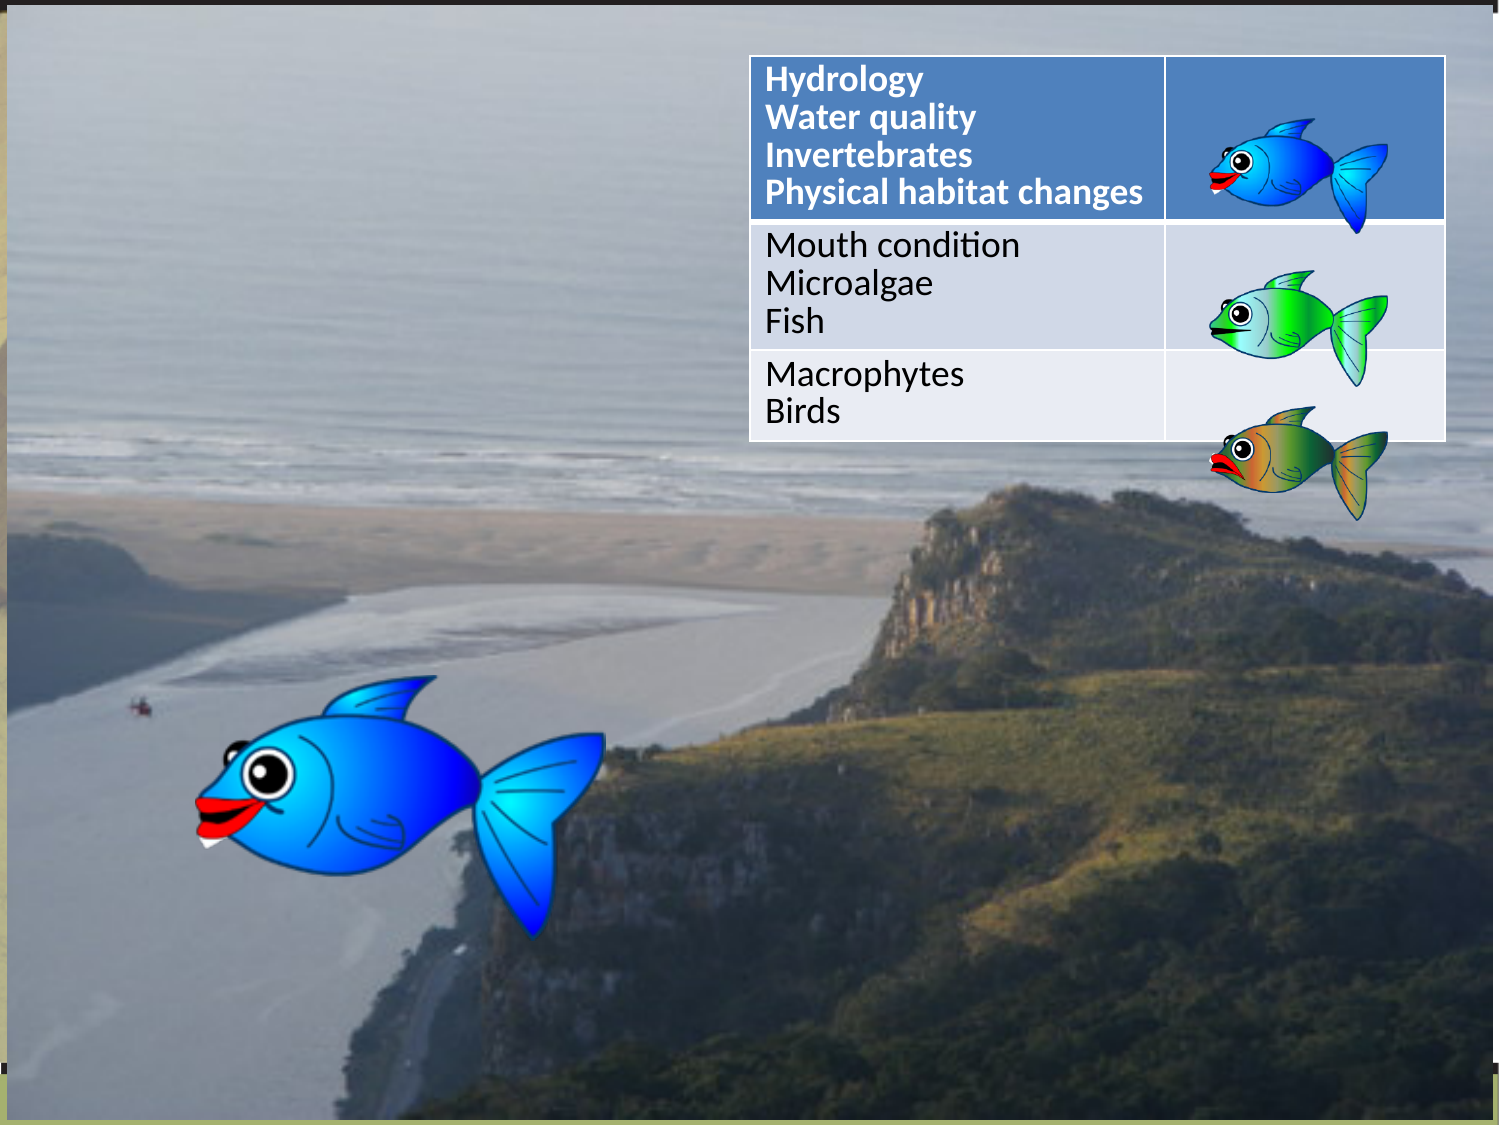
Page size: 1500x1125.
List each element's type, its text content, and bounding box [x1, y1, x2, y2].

picture [0, 0, 1500, 1125]
slide_number 29 [0, 1068, 4, 1125]
